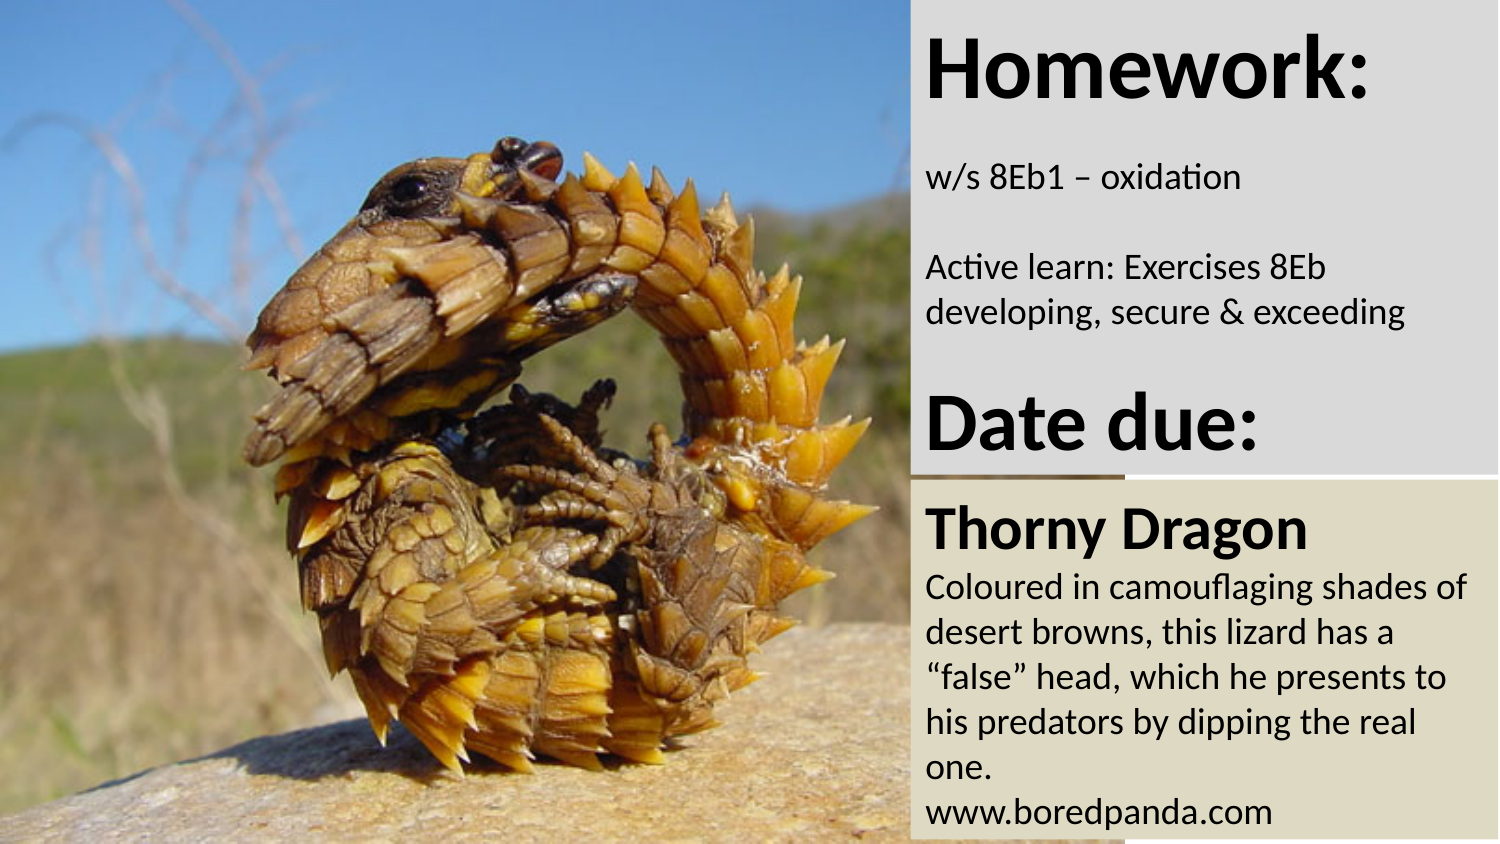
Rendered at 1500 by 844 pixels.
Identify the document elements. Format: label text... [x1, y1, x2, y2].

text_box Thorny Dragon Coloured in camouflaging shades of desert browns, this lizard has a “false” head, which he presents to his predators by dipping the real one. www.boredpanda.com [1129, 479, 1499, 840]
picture [0, 0, 1125, 844]
text_box Homework: w/s 8Eb1 – oxidation Active learn: Exercises 8Eb developing, secure & exceeding Date due: [1126, 0, 1499, 475]
